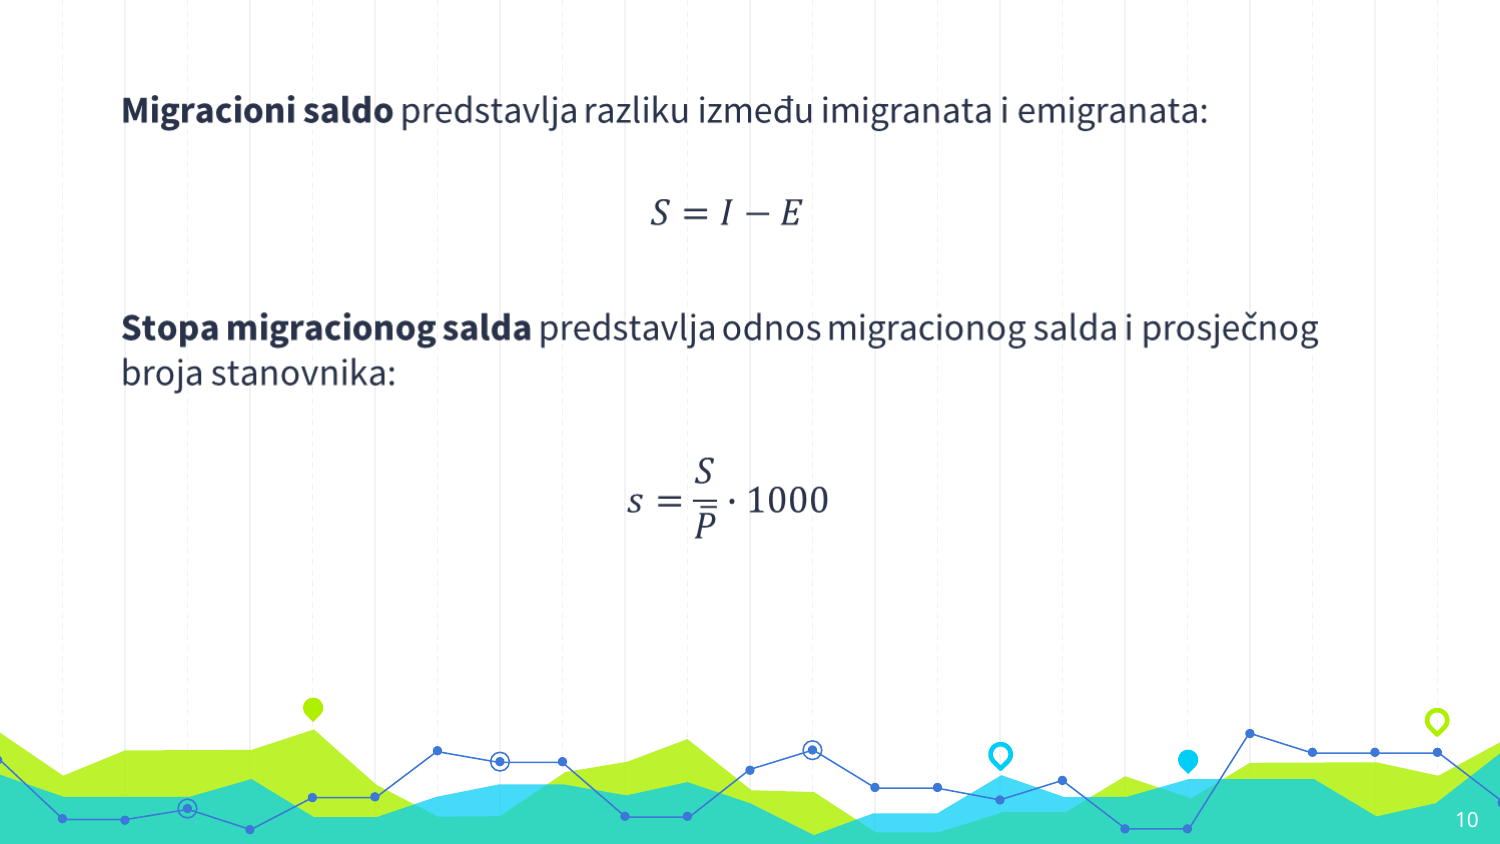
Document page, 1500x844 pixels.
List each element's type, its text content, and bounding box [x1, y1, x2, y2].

list [87, 59, 1387, 660]
slide_number 10 [1403, 791, 1494, 844]
